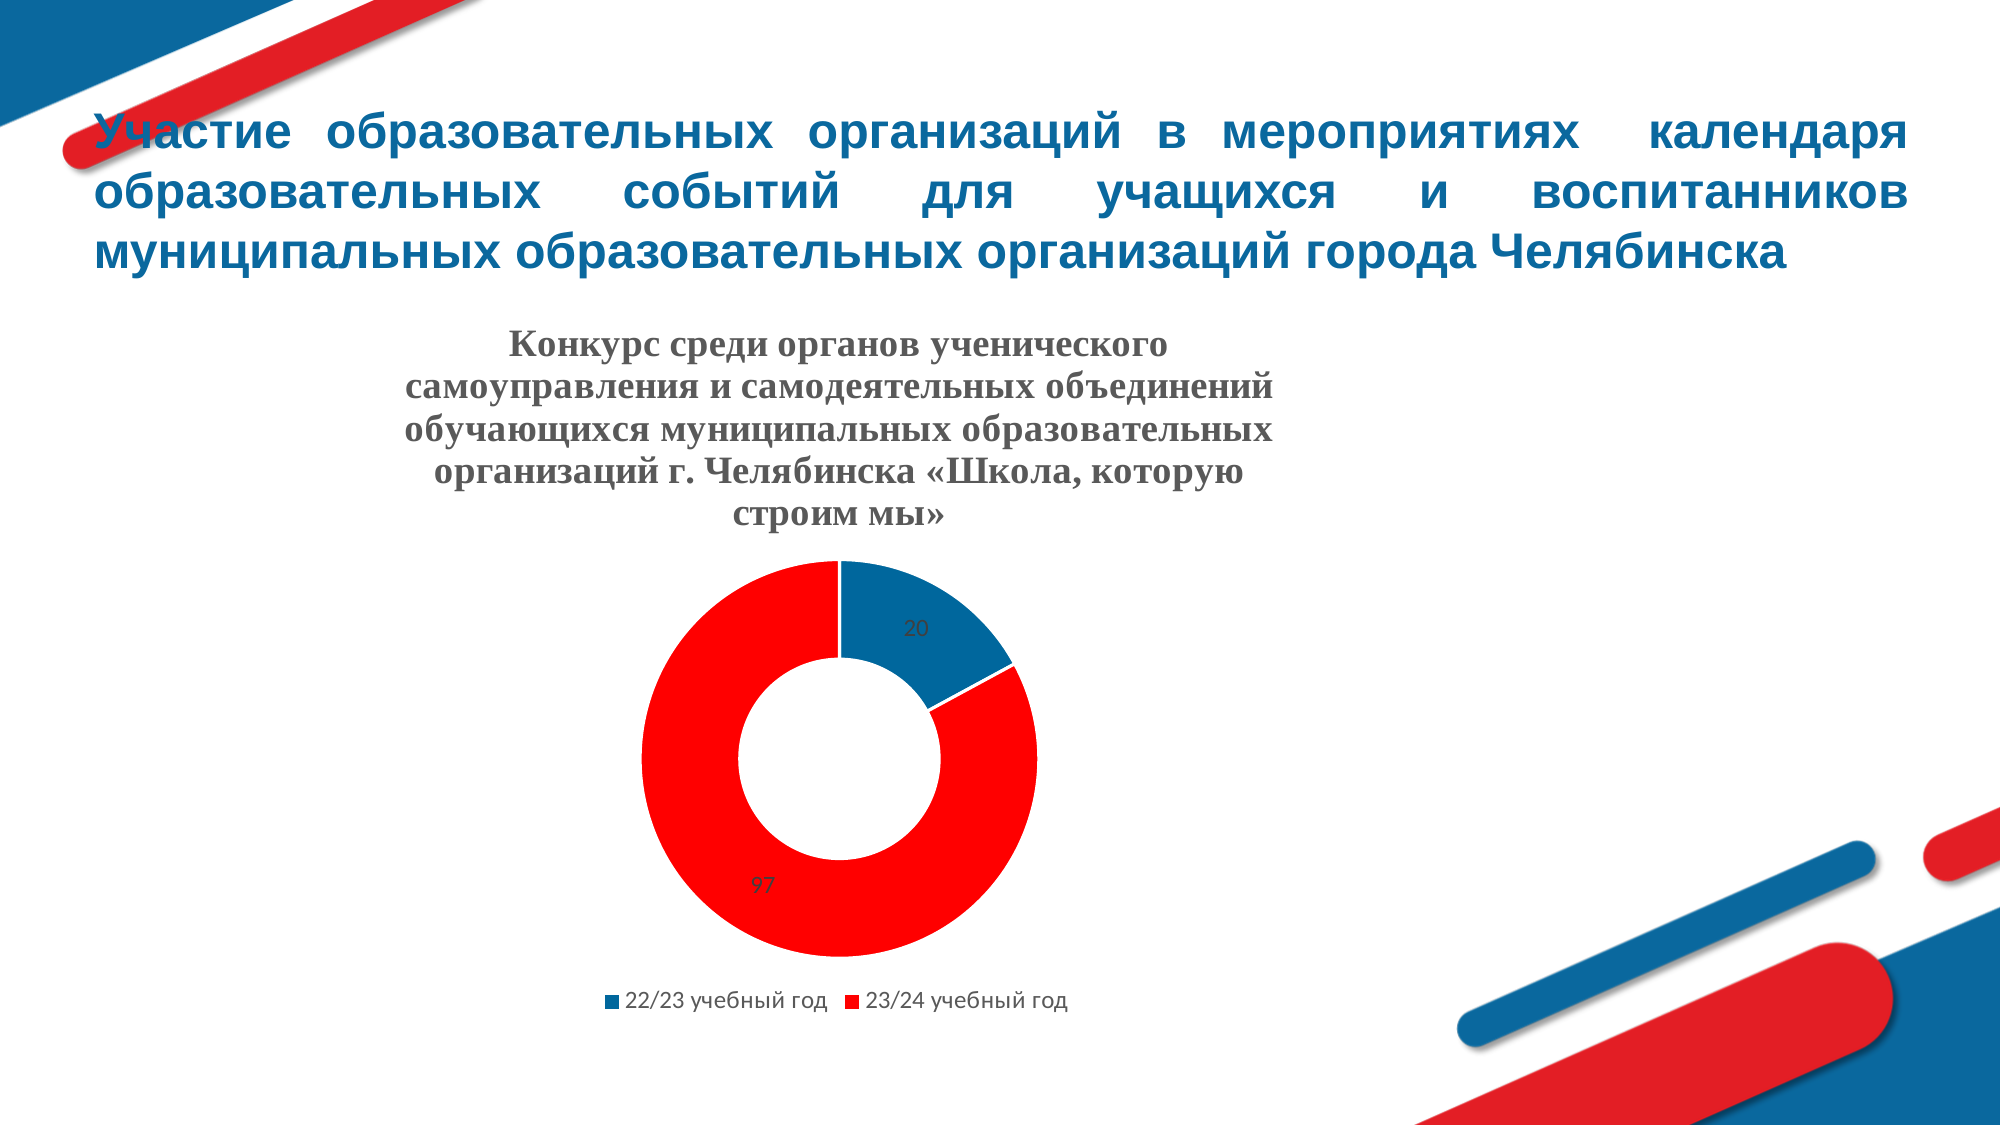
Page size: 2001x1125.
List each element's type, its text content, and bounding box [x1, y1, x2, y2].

picture [0, 0, 554, 227]
chart [255, 287, 1423, 1022]
text_box Участие образовательных организаций в мероприятиях календаря образовательных событий для учащихся и воспитанников муниципальных образовательных организаций города Челябинска [78, 91, 1924, 287]
picture [1327, 774, 2000, 1125]
